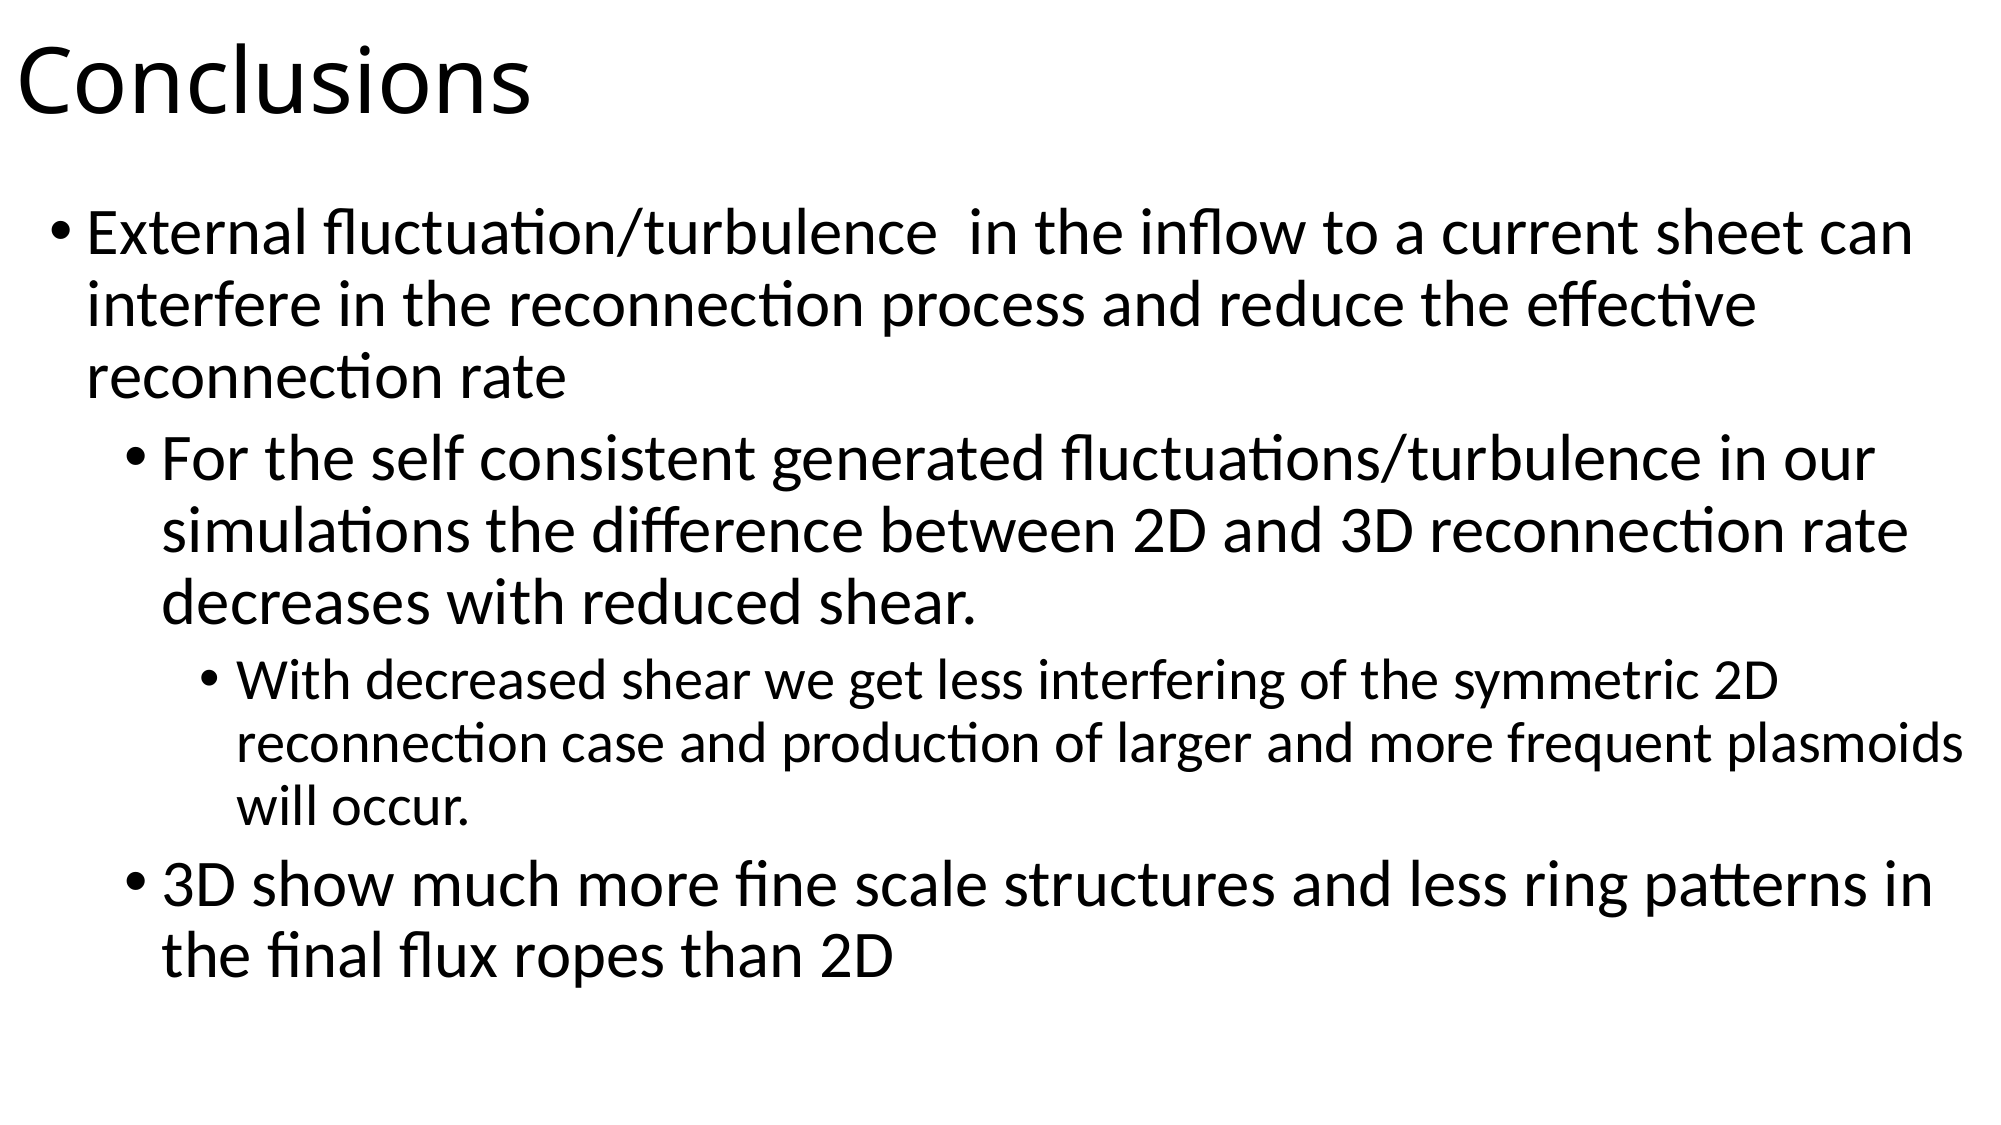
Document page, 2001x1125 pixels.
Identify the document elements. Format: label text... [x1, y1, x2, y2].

list External fluctuation/turbulence in the inflow to a current sheet can interfere in the reconnection process and reduce the effective reconnection rate For the self consistent generated fluctuations/turbulence in our simulations the difference between 2D and 3D reconnection rate decreases with reduced shear. With decreased shear we get less interfering of the symmetric 2D reconnection case and production of larger and more frequent plasmoids will occur. 3D show much more fine scale structures and less ring patterns in the final flux ropes than 2D [34, 189, 2000, 1125]
title Conclusions [0, 0, 1940, 168]
